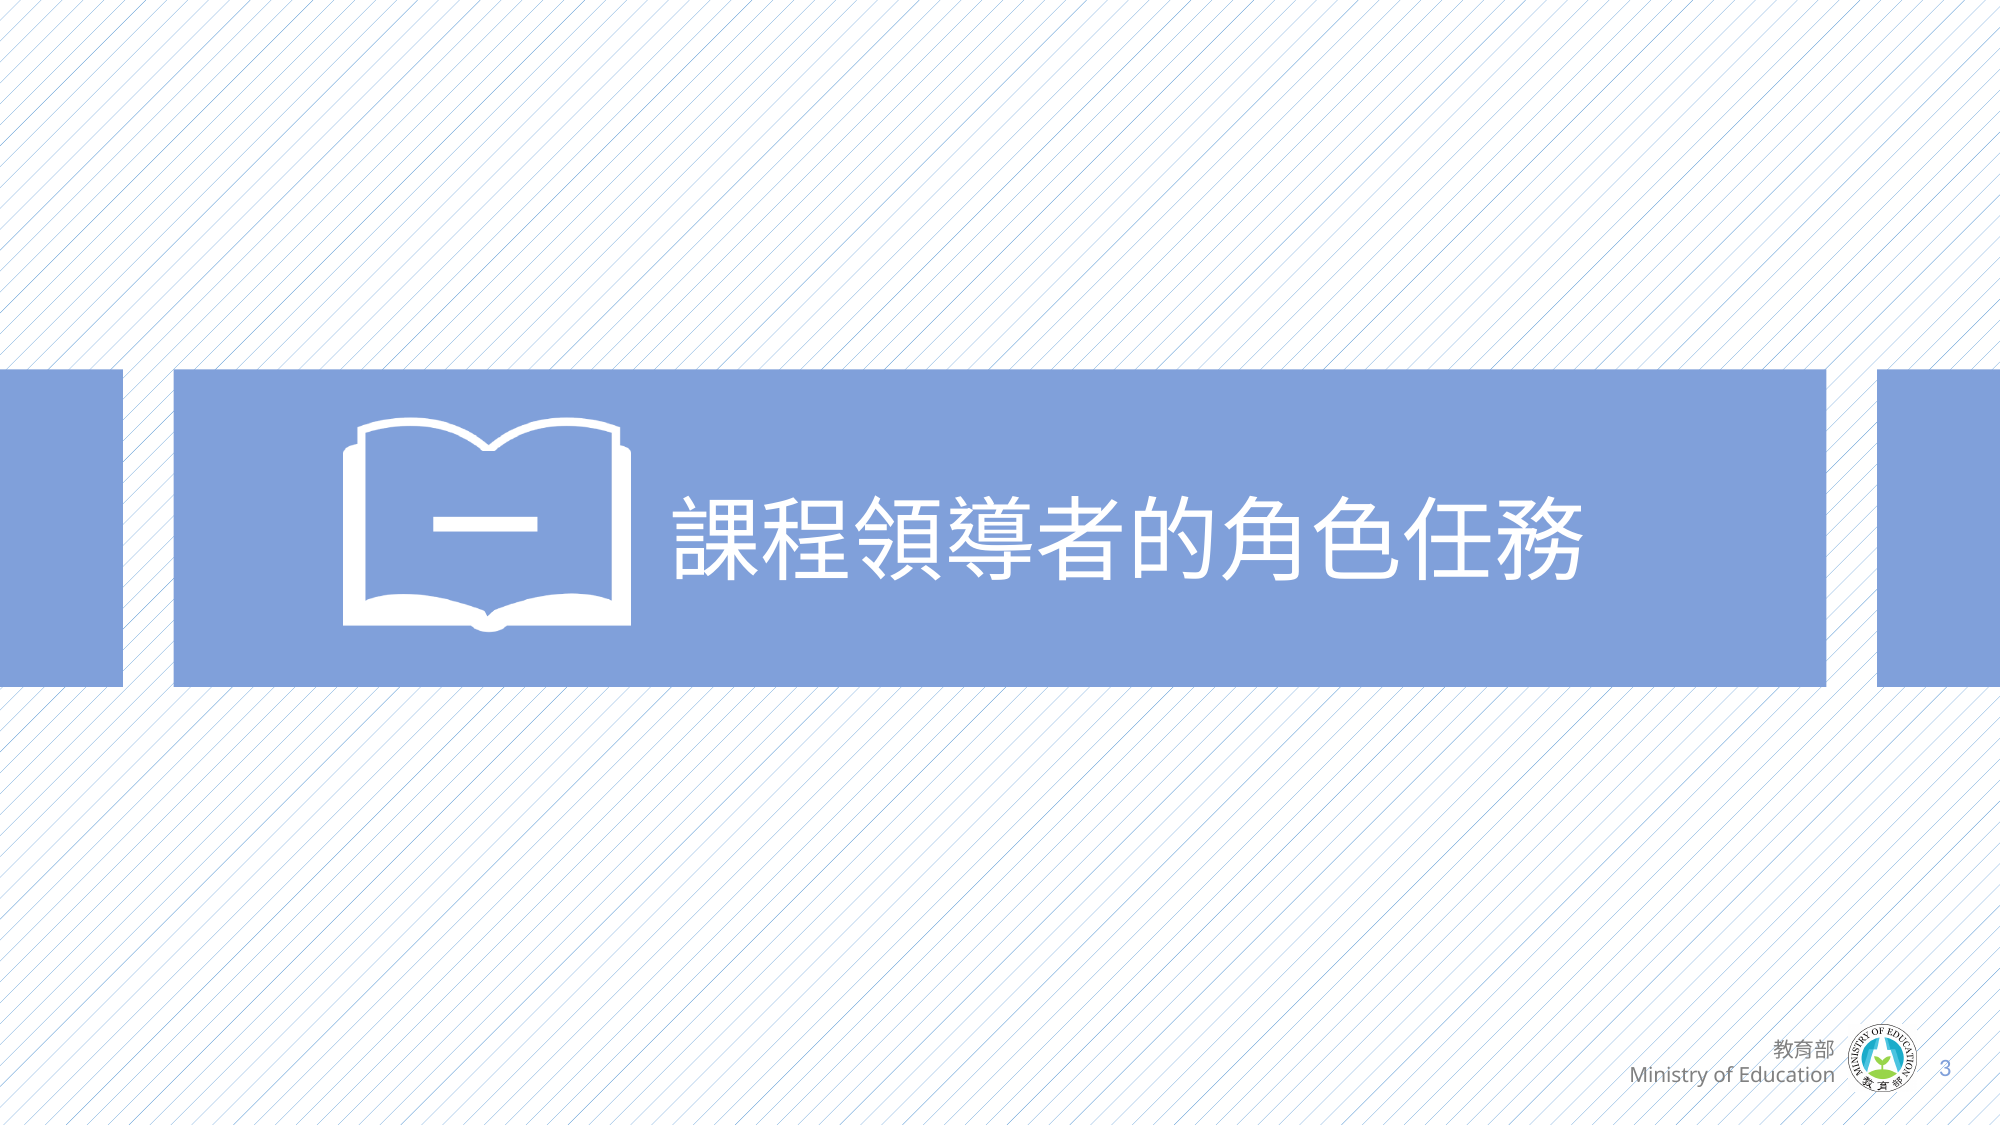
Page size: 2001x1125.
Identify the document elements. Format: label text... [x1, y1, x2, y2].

text_box [1876, 368, 2000, 688]
picture [343, 381, 631, 668]
text_box 課程領導者的角色任務 [654, 474, 1602, 709]
text_box [0, 368, 124, 688]
slide_number 3 [1917, 1043, 1967, 1089]
text_box 教育部 Ministry of Education [1614, 1029, 1851, 1094]
picture [1848, 1024, 1917, 1092]
text_box [172, 368, 1827, 688]
